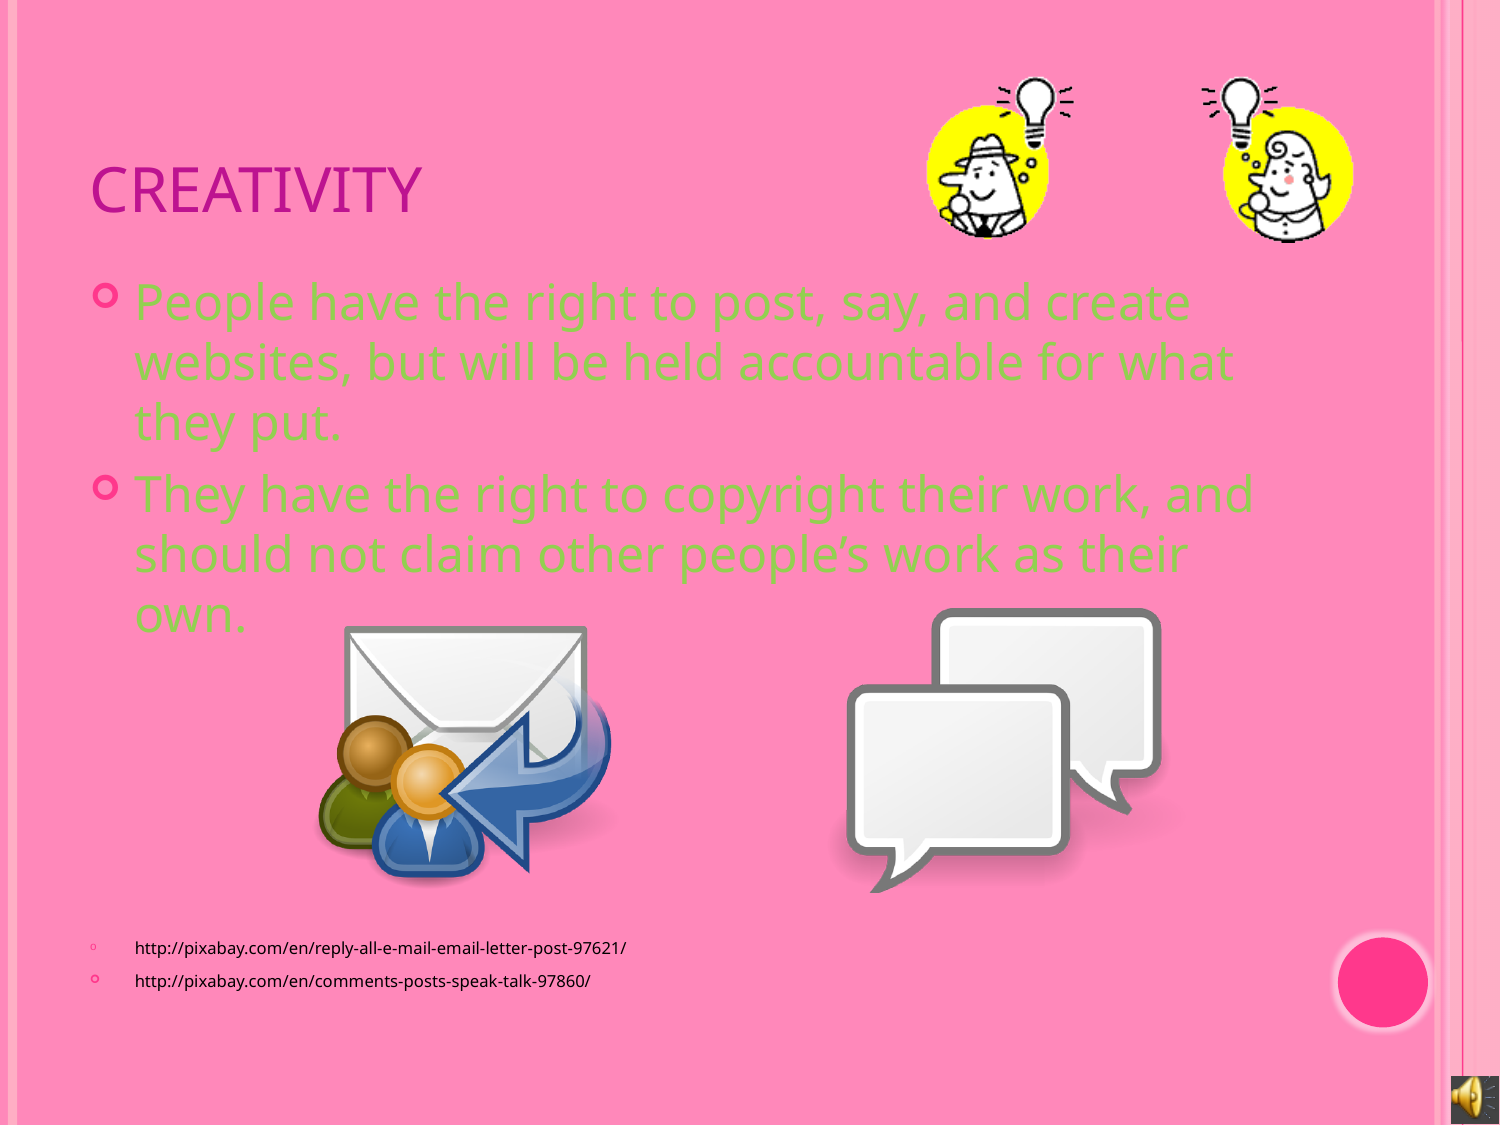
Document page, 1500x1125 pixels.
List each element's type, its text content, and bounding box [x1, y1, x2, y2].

picture [924, 74, 1079, 242]
list People have the right to post, say, and create websites, but will be held accountable for what they put. They have the right to copyright their work, and should not claim other people’s work as their own. http://pixabay.com/en/reply-all-e-mail-email-letter-post-97621/ http://pixabay.com/en/comments-posts-speak-talk-97860/ [75, 262, 1300, 1062]
picture [1449, 1074, 1500, 1125]
picture [824, 607, 1188, 894]
picture [1199, 74, 1356, 243]
picture [312, 626, 621, 890]
title Creativity [75, 45, 1300, 233]
